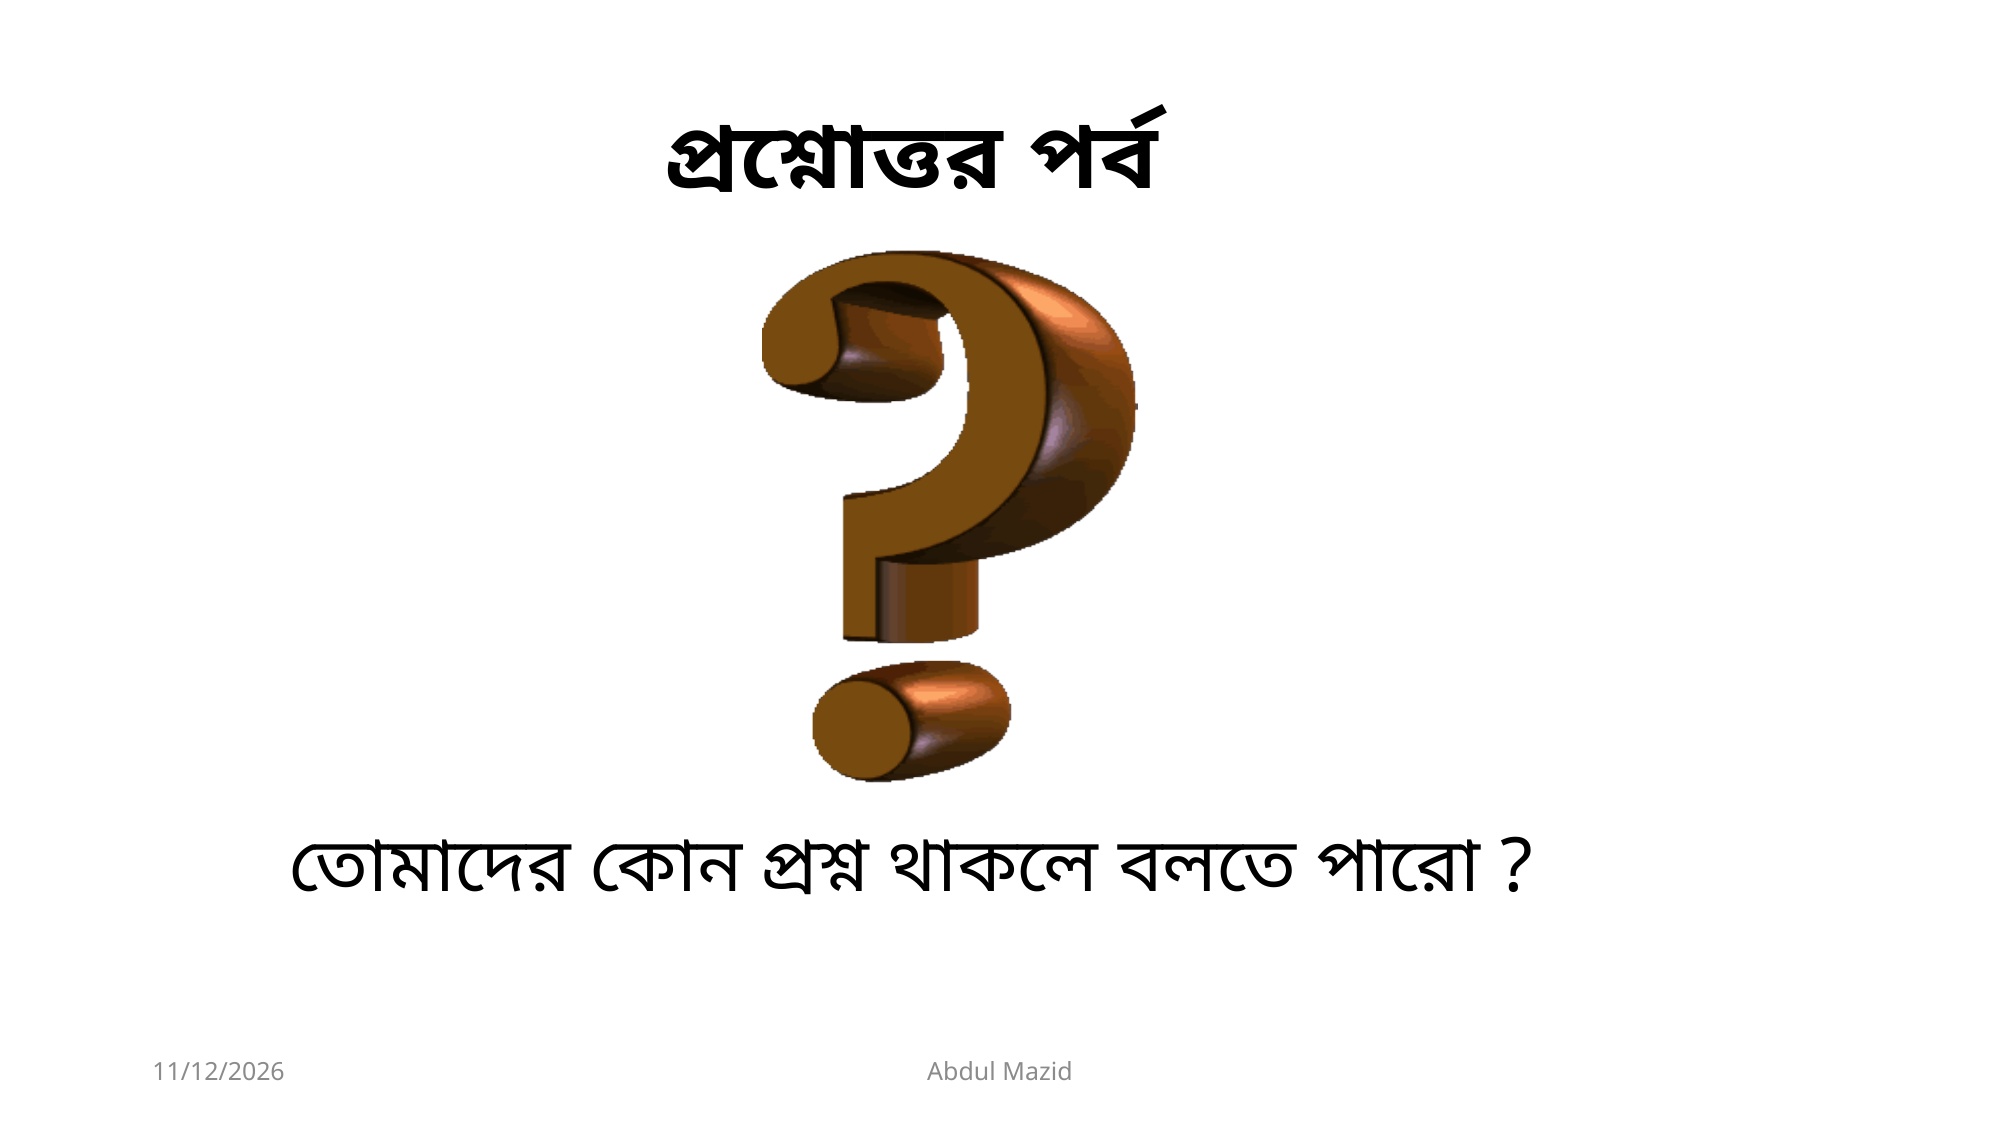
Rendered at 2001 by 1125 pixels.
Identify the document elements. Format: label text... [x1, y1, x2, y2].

footer Abdul Mazid [662, 1042, 1338, 1103]
text_box তোমাদের কোন প্রশ্ন থাকলে বলতে পারো ? [274, 808, 1548, 914]
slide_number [137, 1042, 588, 1103]
picture [762, 249, 1138, 788]
title প্রশ্নোত্তর পর্ব [650, 50, 1388, 268]
